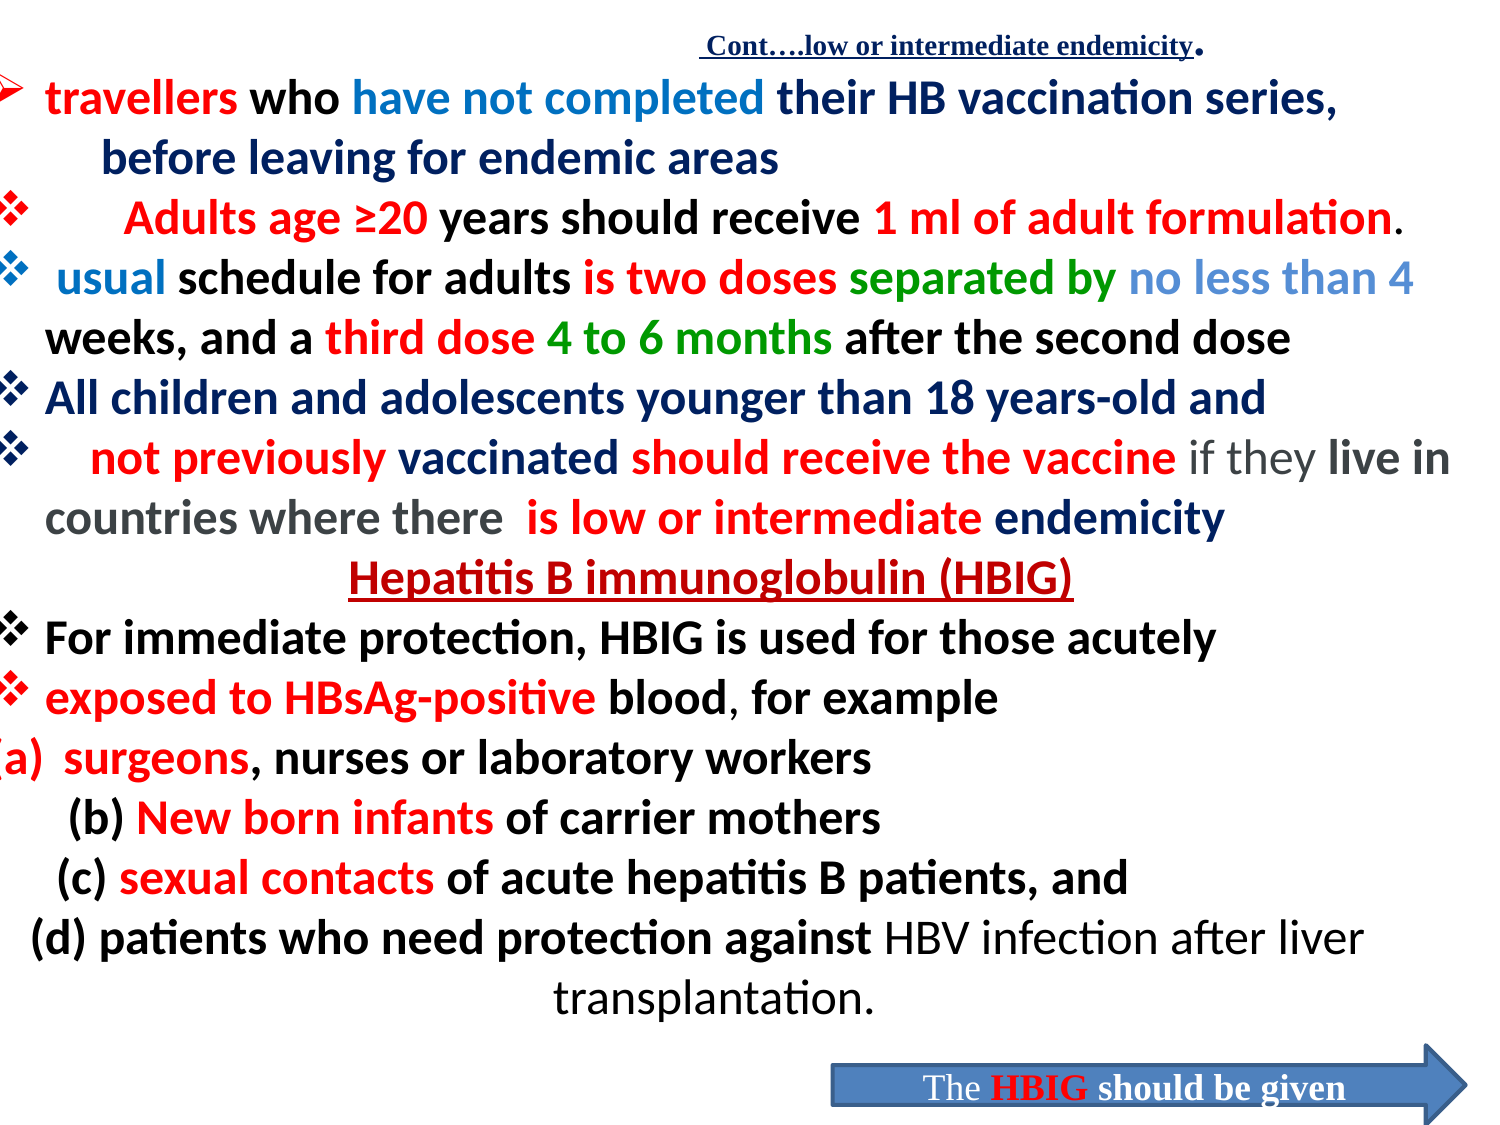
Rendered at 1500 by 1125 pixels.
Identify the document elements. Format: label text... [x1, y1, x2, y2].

text_box The HBIG should be given [830, 1043, 1468, 1125]
text_box Cont….low or intermediate endemicity. travellers who have not completed their HB vaccination series, before leaving for endemic areas Adults age ≥20 years should receive 1 ml of adult formulation. usual schedule for adults is two doses separated by no less than 4 weeks, and a third dose 4 to 6 months after the second dose All children and adolescents younger than 18 years-old and not previously vaccinated should receive the vaccine if they live in countries where there is low or intermediate endemicity Hepatitis B immunoglobulin (HBIG) For immediate protection, HBIG is used for those acutely exposed to HBsAg-positive blood, for example surgeons, nurses or laboratory workers (b) New born infants of carrier mothers (c) sexual contacts of acute hepatitis B patients, and (d) patients who need protection against HBV infection after liver transplantation. [0, 2, 1467, 1033]
